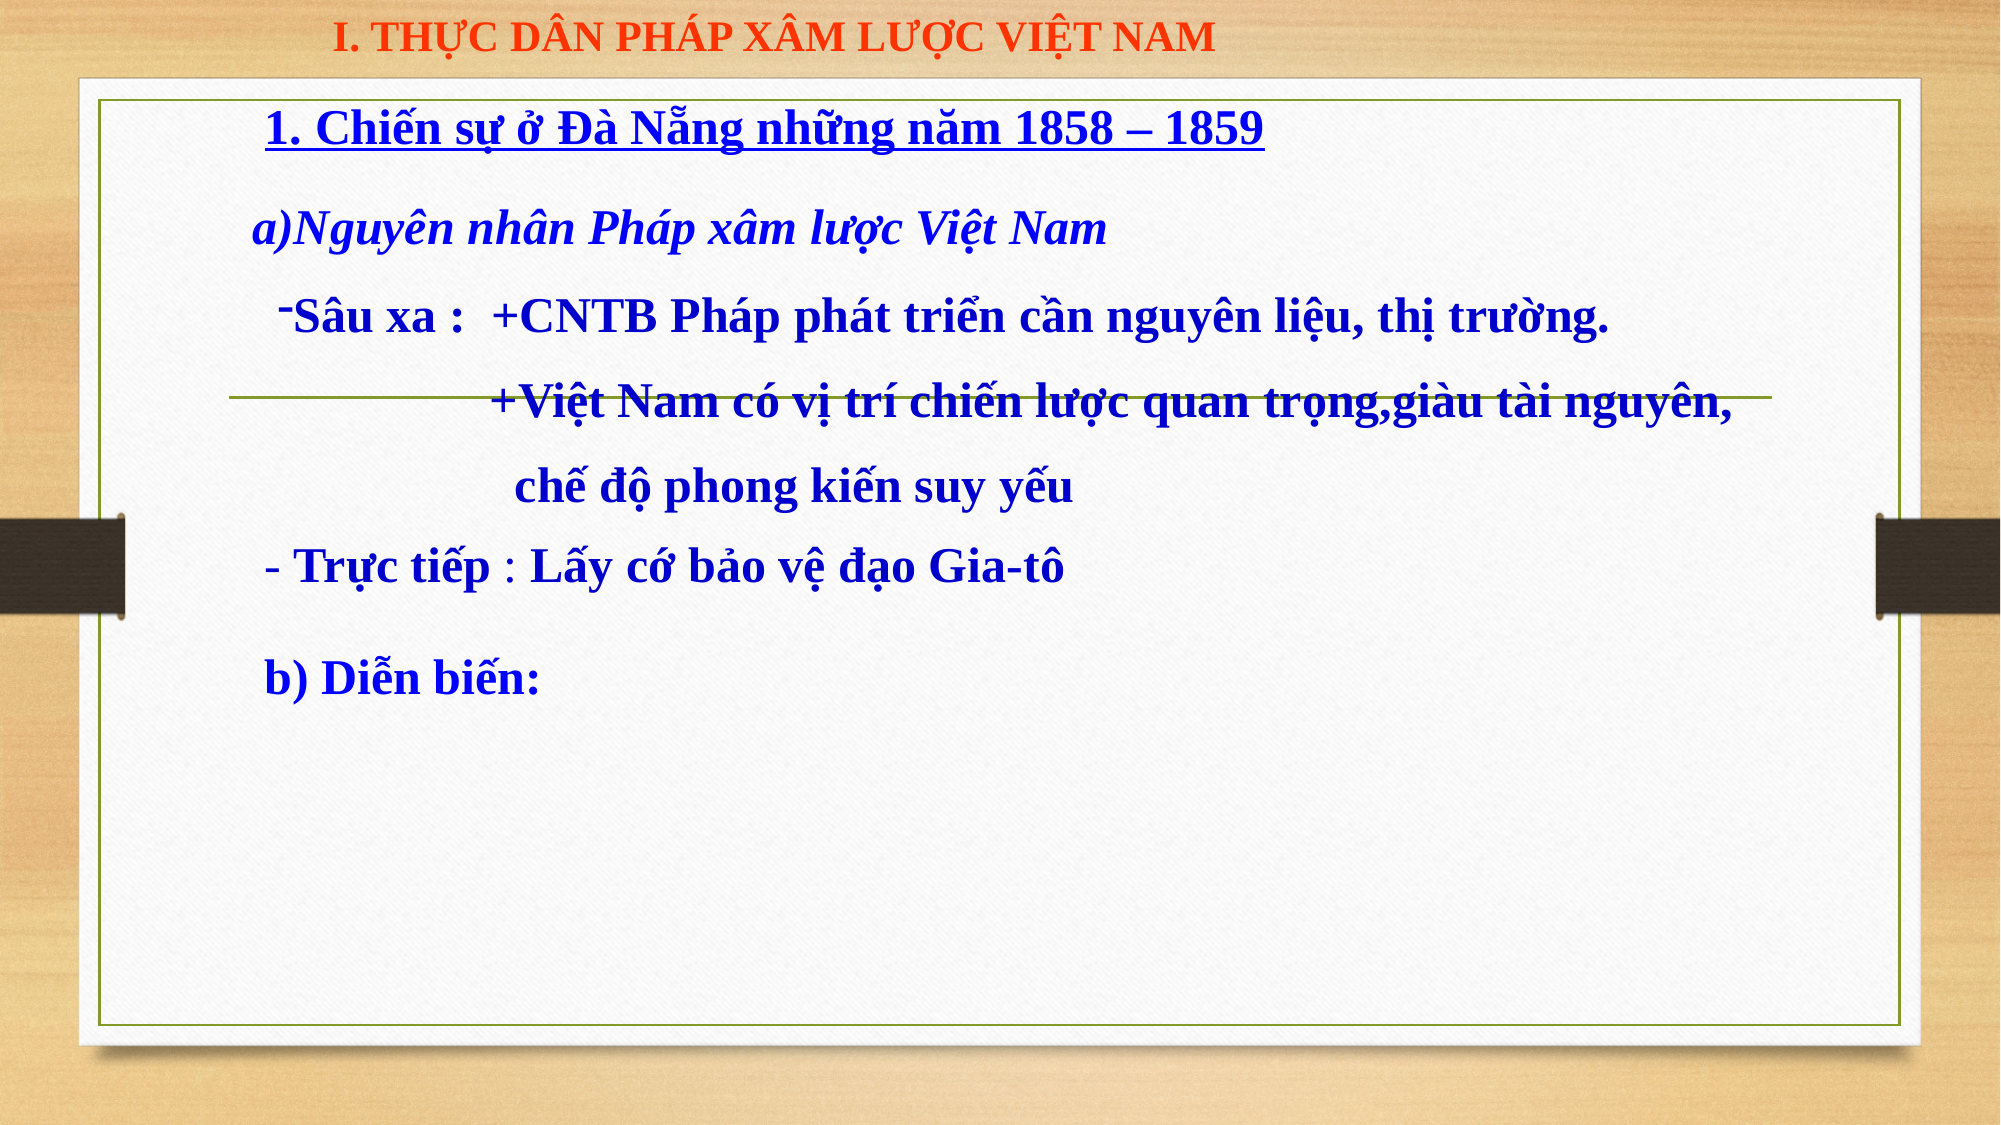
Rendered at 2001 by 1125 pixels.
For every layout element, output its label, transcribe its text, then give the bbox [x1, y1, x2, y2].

text_box a)Nguyên nhân Pháp xâm lược Việt Nam [237, 187, 1138, 263]
picture [0, 0, 2001, 1125]
text_box Sâu xa : +CNTB Pháp phát triển cần nguyên liệu, thị trường. +Việt Nam có vị trí chiến lược quan trọng,giàu tài nguyên, chế độ phong kiến suy yếu [262, 274, 1975, 520]
title I. THỰC DÂN PHÁP XÂM LƯỢC VIỆT NAM [99, 0, 1450, 68]
list 1. Chiến sự ở Đà Nẵng những năm 1858 – 1859 [249, 87, 1300, 163]
text_box - Trực tiếp : Lấy cớ bảo vệ đạo Gia-tô [249, 524, 1100, 600]
text_box b) Diễn biến: [249, 637, 938, 713]
